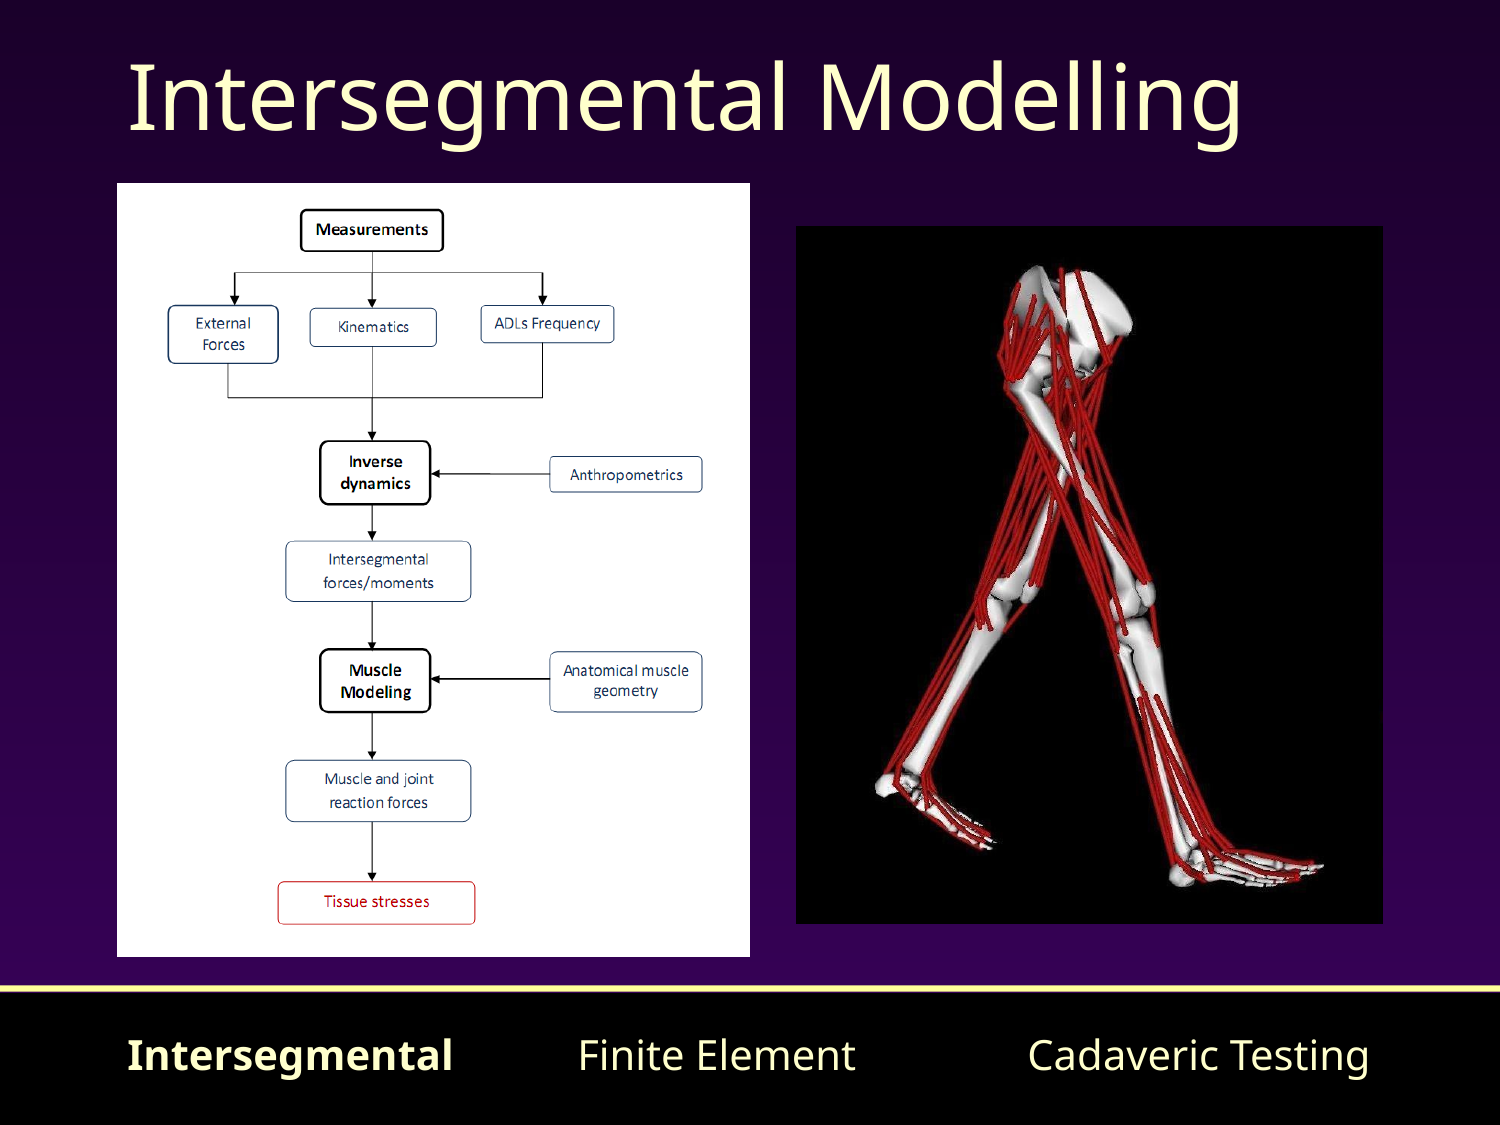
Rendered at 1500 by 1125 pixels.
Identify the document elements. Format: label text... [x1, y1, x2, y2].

picture [117, 182, 751, 957]
title Intersegmental Modelling [112, 0, 1388, 188]
text_box [0, 993, 1500, 1124]
picture [796, 225, 1383, 925]
text_box Intersegmental Finite Element Cadaveric Testing [112, 1021, 1449, 1086]
